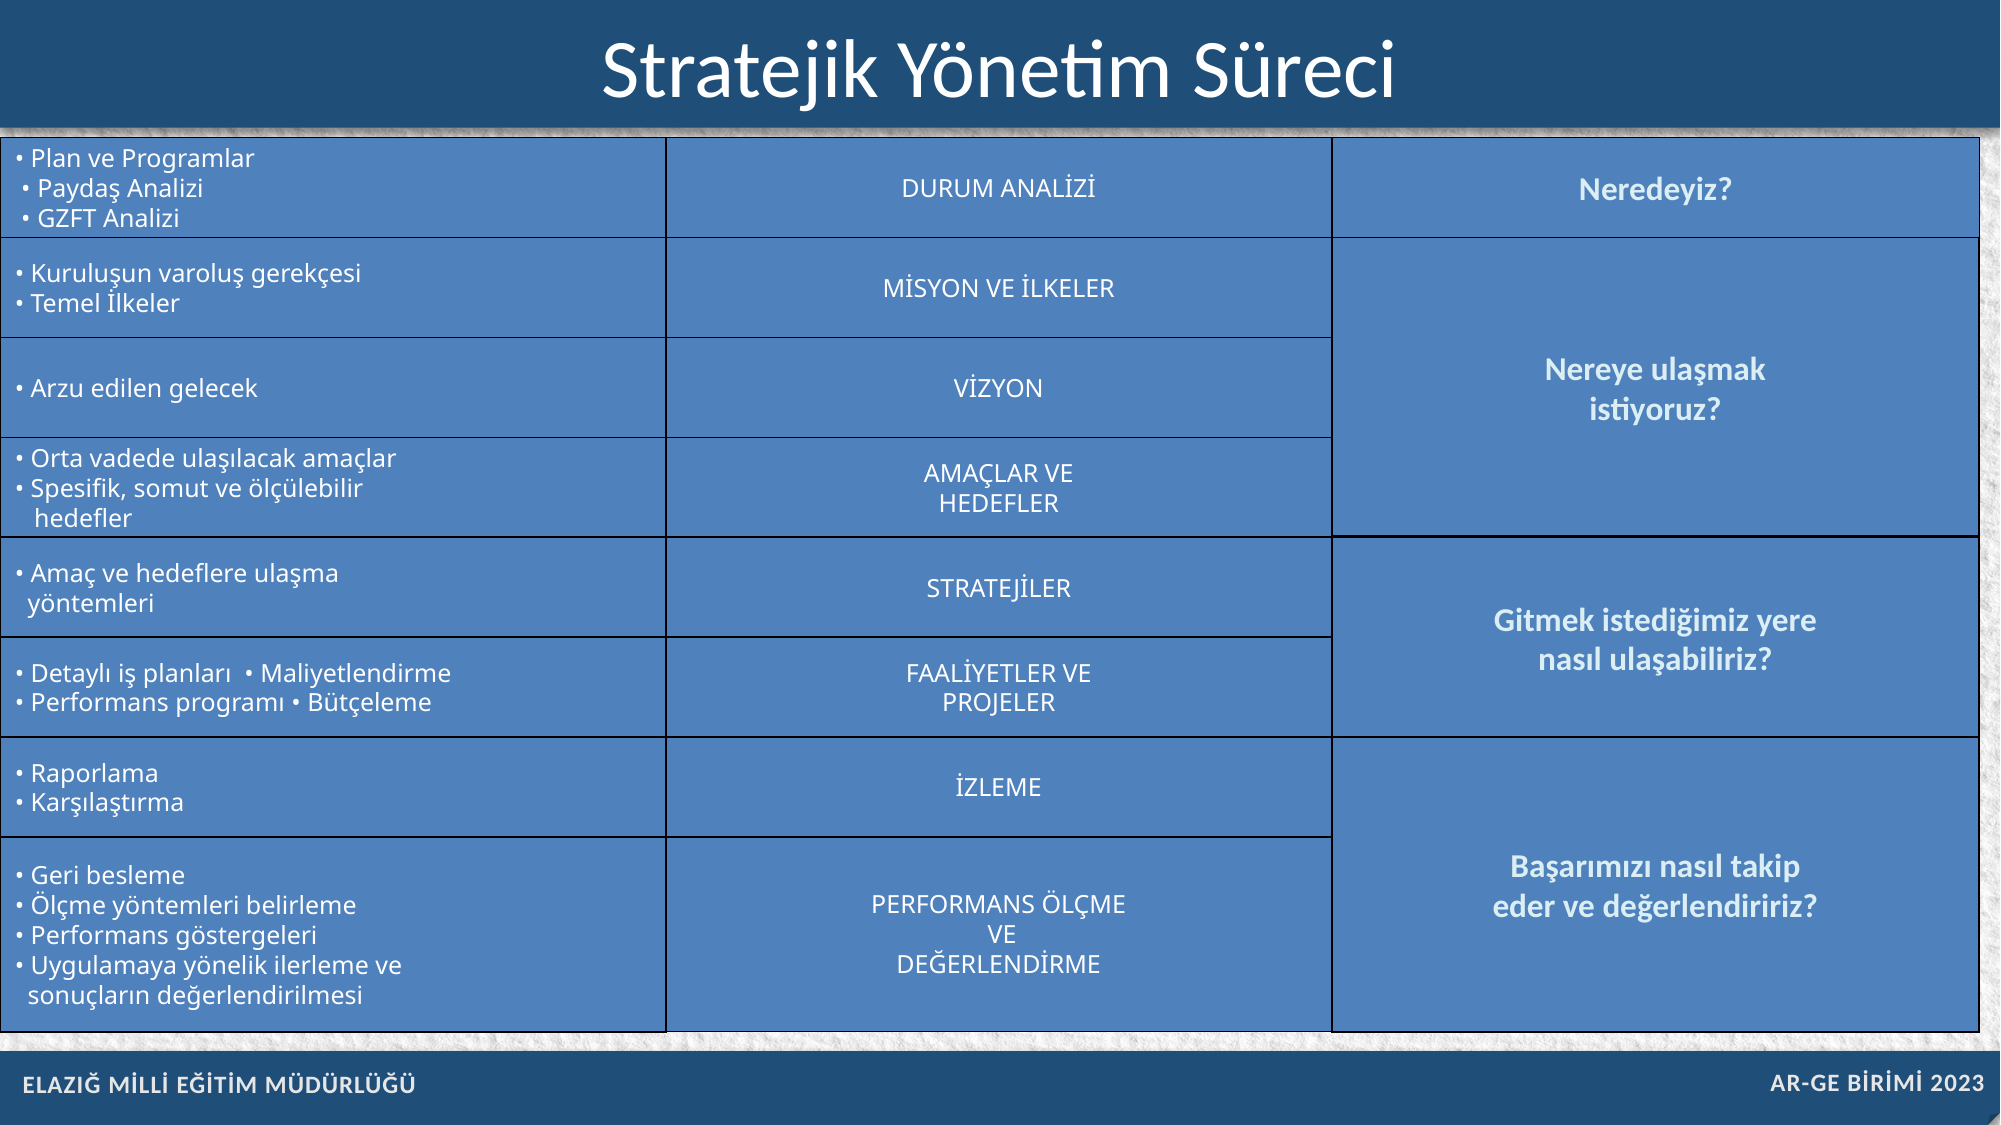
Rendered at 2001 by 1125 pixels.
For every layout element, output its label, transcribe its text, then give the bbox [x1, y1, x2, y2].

text_box Stratejik Yönetim Süreci [0, 0, 2000, 129]
text_box AR-GE BİRİMİ 2023 [0, 1049, 2000, 1125]
text_box ELAZIĞ MİLLİ EĞİTİM MÜDÜRLÜĞÜ [7, 1060, 547, 1106]
picture [0, 0, 2001, 1125]
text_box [0, 137, 1980, 1033]
